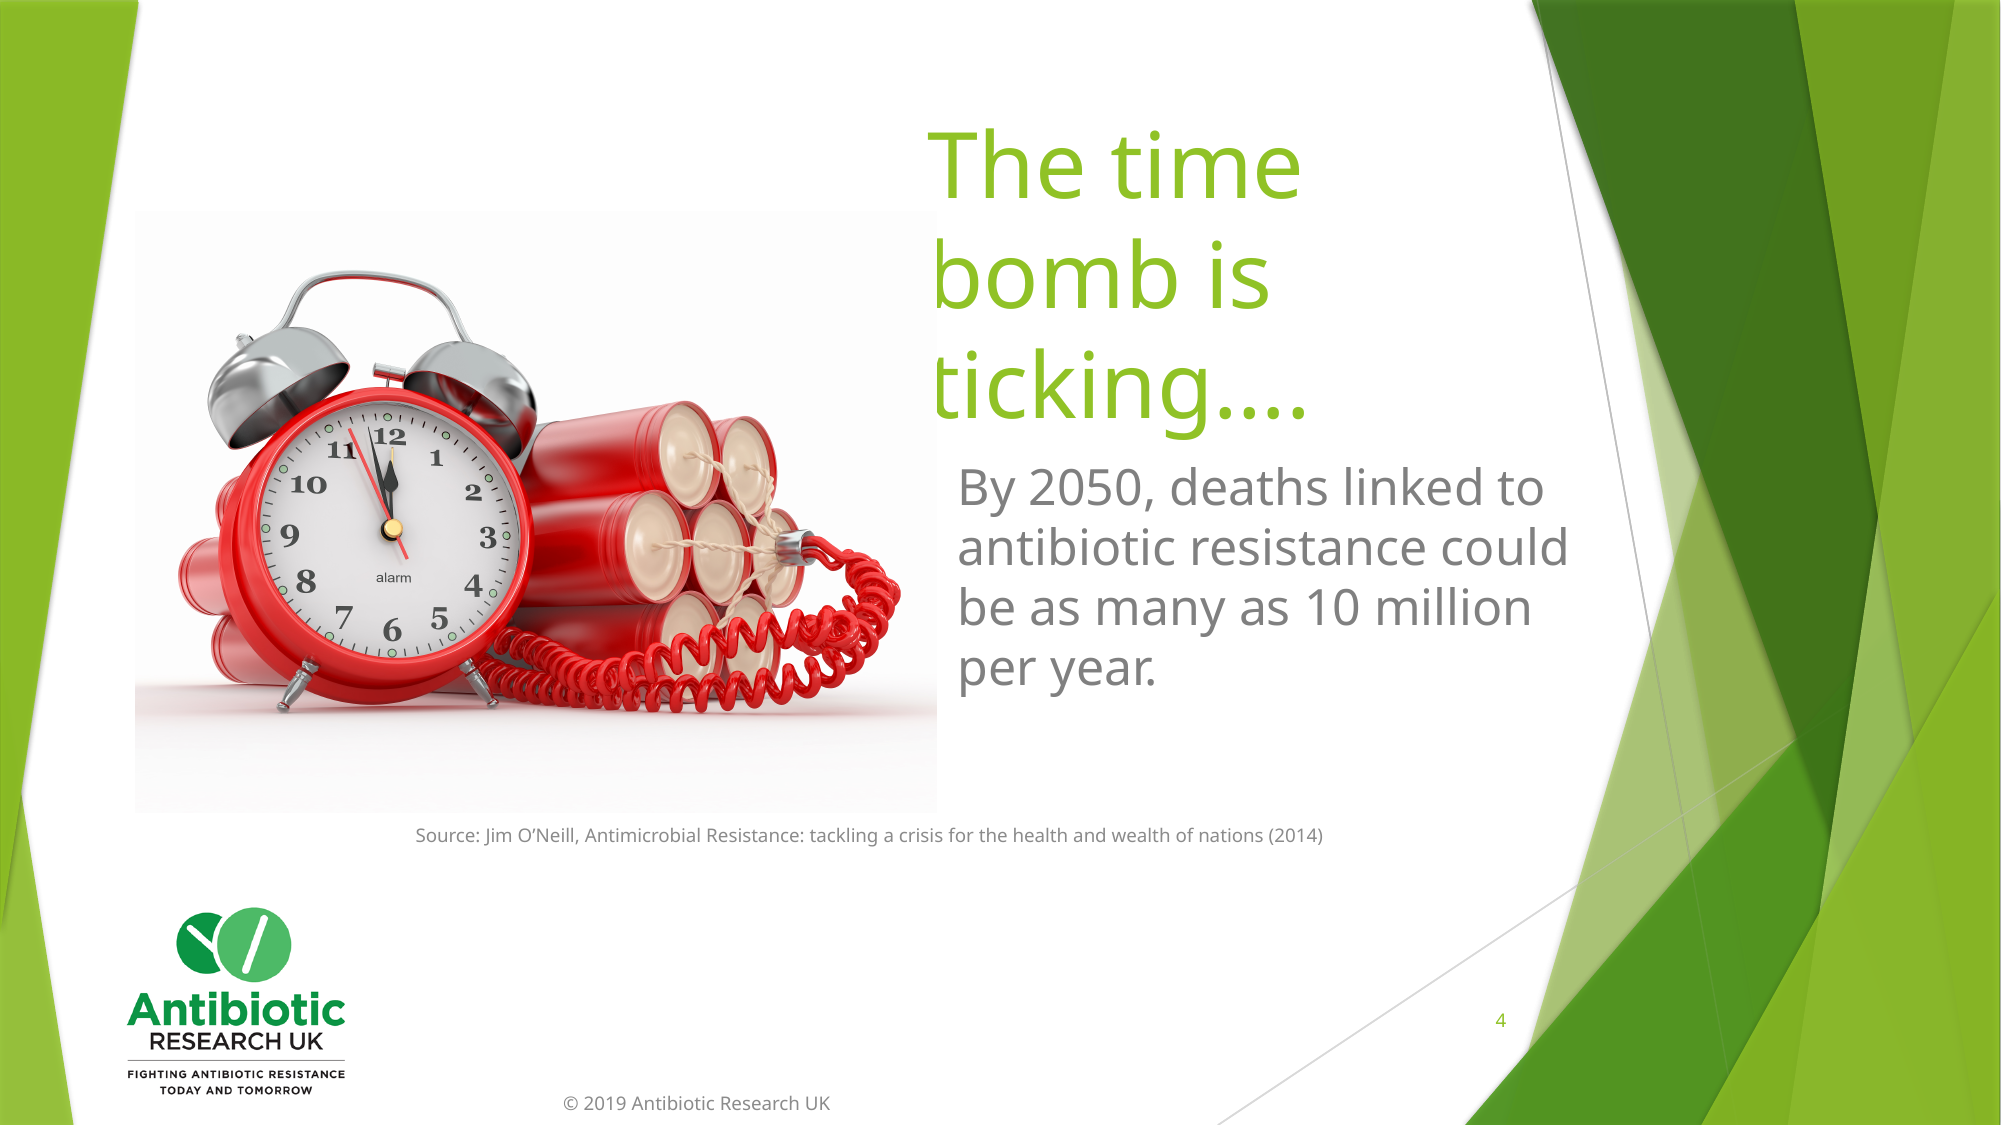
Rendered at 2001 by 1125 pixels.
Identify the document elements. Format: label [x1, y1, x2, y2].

text_box [0, 0, 2000, 1125]
picture [134, 210, 938, 813]
